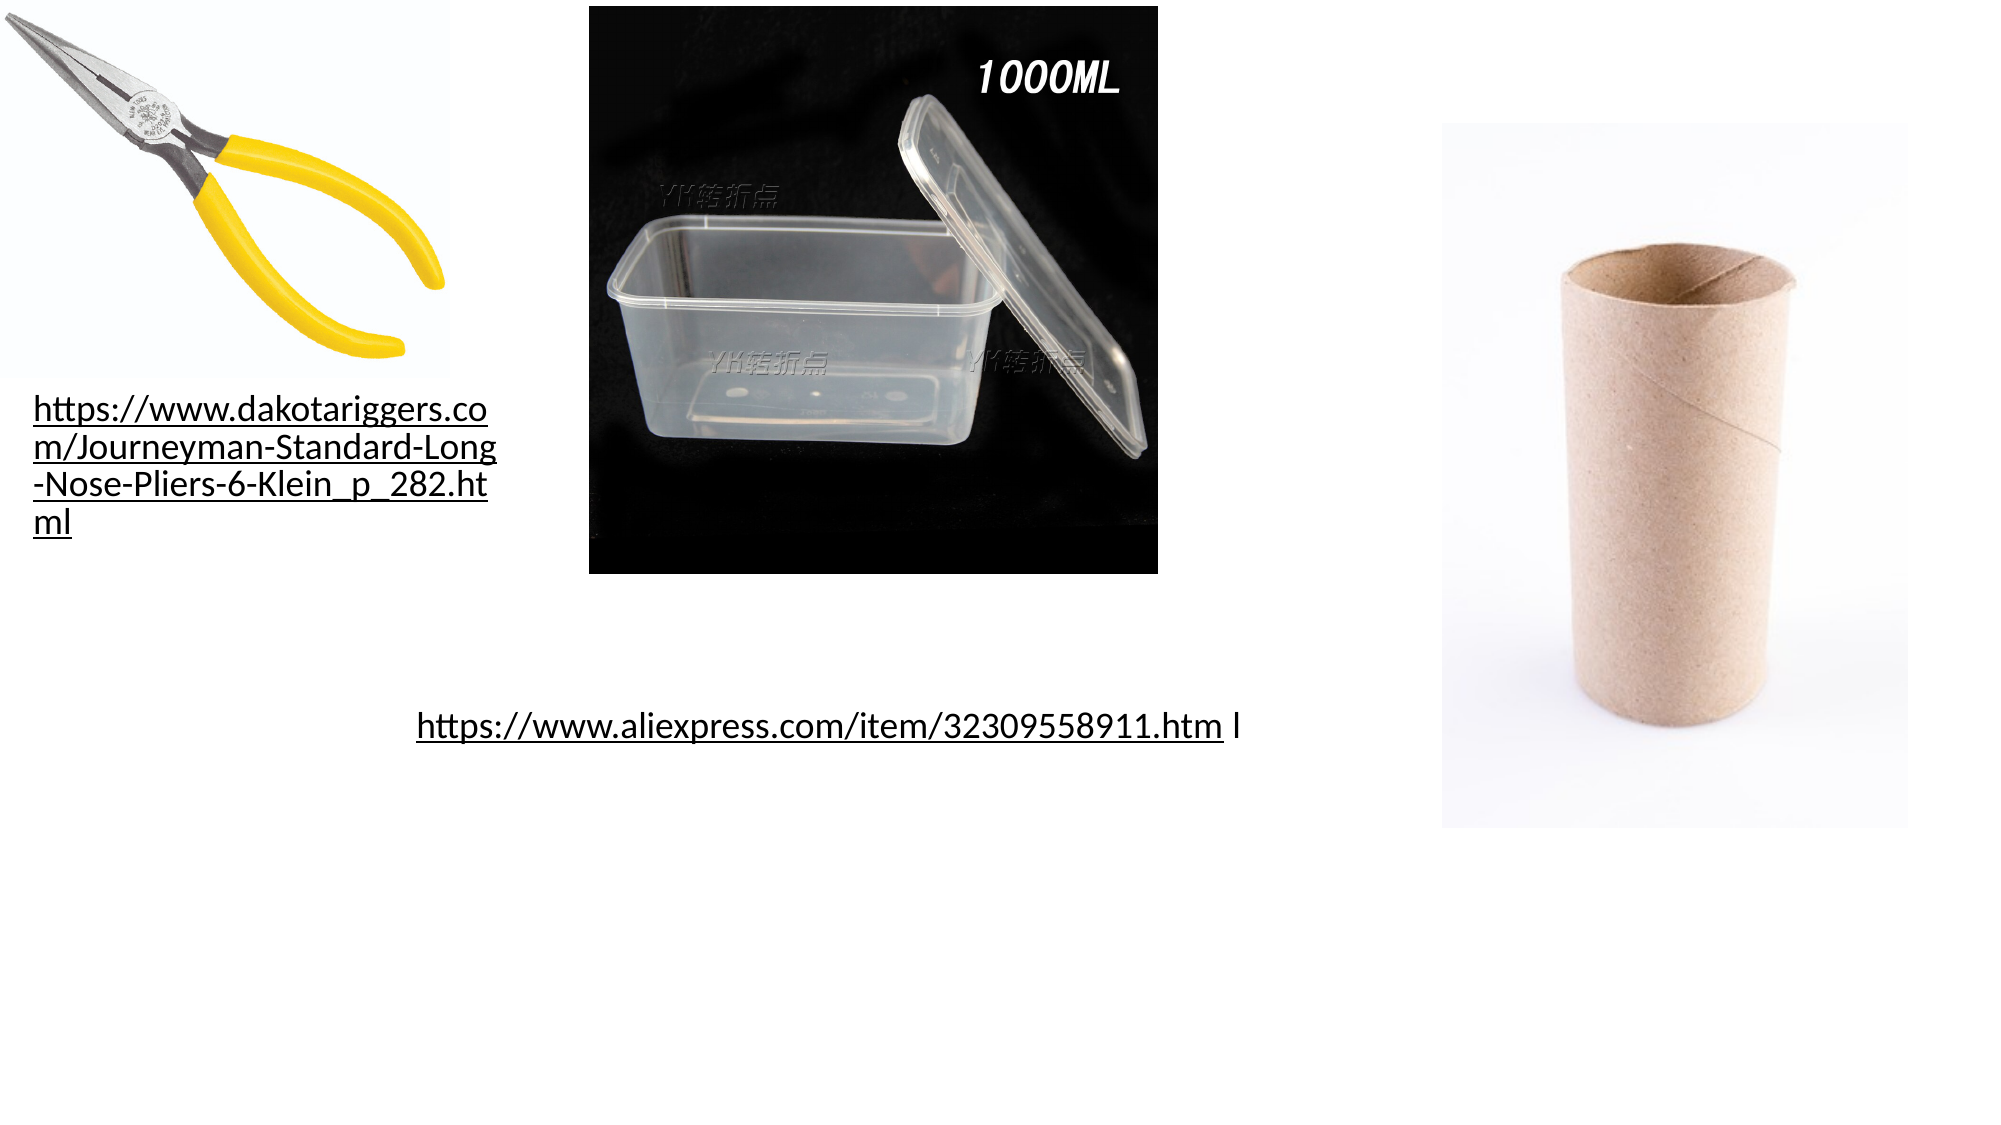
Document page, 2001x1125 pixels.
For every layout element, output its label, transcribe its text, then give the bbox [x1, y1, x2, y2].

picture [1442, 123, 1908, 828]
picture [589, 6, 1158, 574]
text_box https://www.dakotariggers.com/Journeyman-Standard-Long-Nose-Pliers-6-Klein_p_282.html [18, 377, 520, 482]
text_box https://www.aliexpress.com/item/32309558911.htm l [401, 693, 1256, 754]
picture [0, 0, 450, 378]
